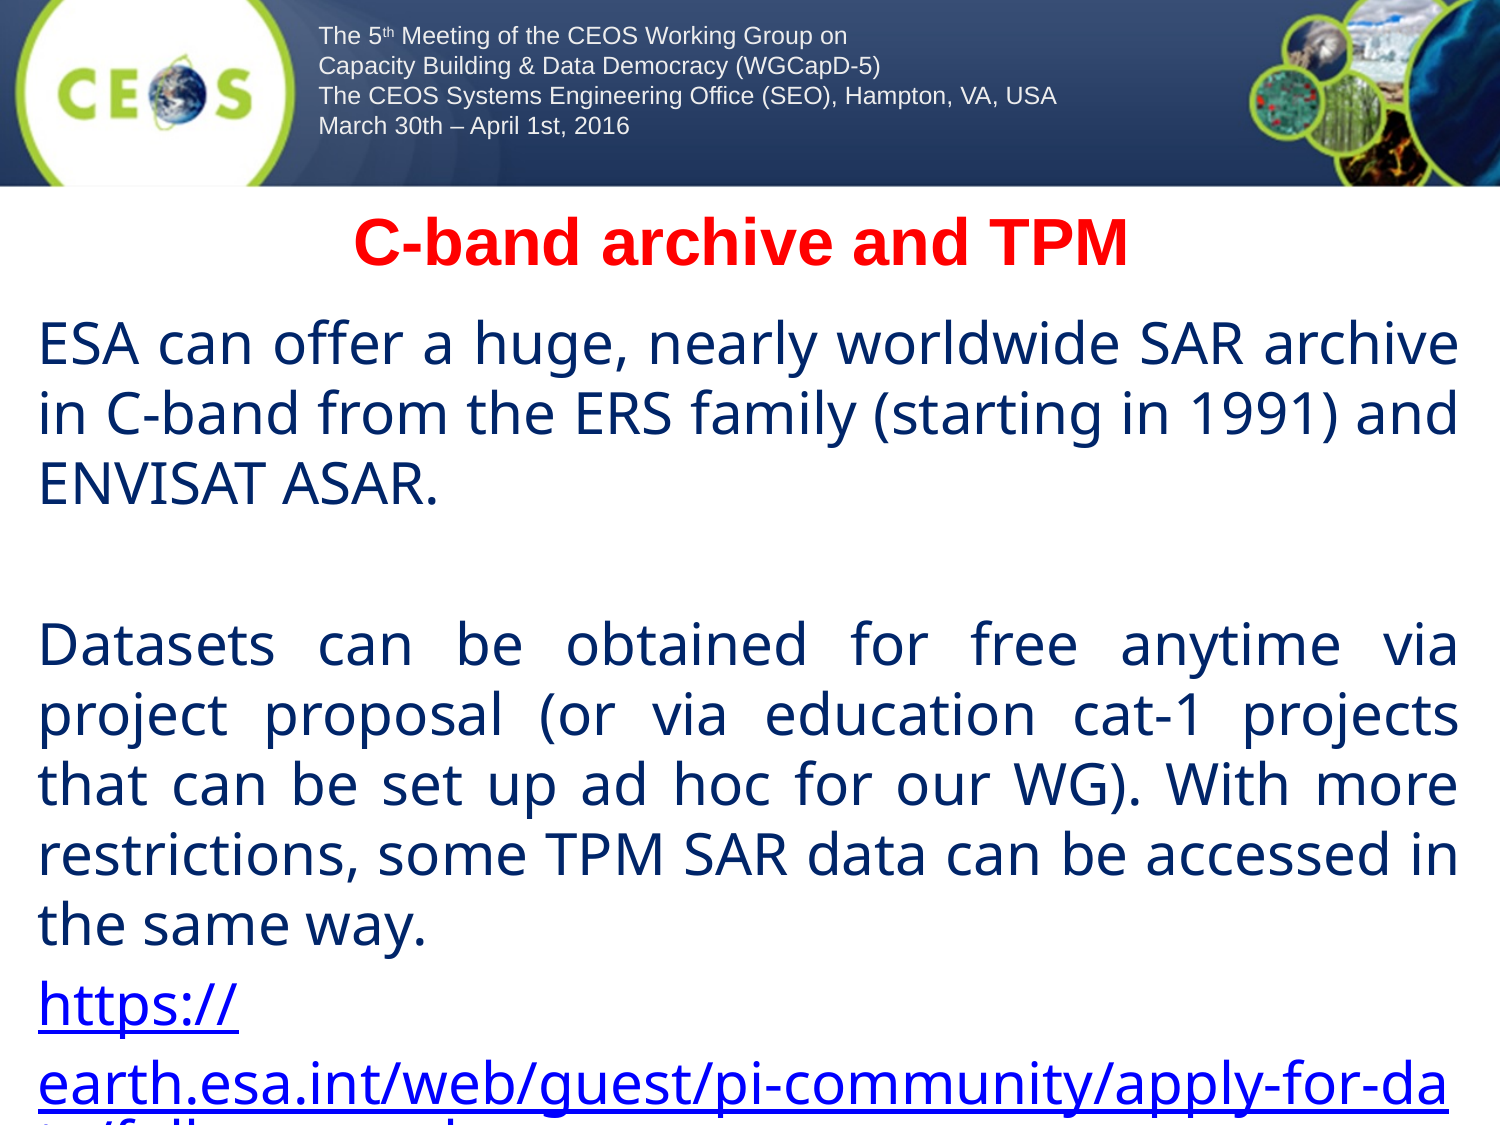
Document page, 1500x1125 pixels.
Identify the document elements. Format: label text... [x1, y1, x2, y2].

text_box [1420, 1060, 1500, 1122]
text_box [39, 425, 1465, 1027]
text_box C-band archive and TPM [34, 191, 1450, 287]
text_box The 5th Meeting of the CEOS Working Group on Capacity Building & Data Democracy (WGCapD-5) The CEOS Systems Engineering Office (SEO), Hampton, VA, USA March 30th – April 1st, 2016 [303, 12, 1074, 177]
text_box [34, 337, 1450, 404]
text_box ESA can offer a huge, nearly worldwide SAR archive in C-band from the ERS family (starting in 1991) and ENVISAT ASAR. Datasets can be obtained for free anytime via project proposal (or via education cat-1 projects that can be set up ad hoc for our WG). With more restrictions, some TPM SAR data can be accessed in the same way. https://earth.esa.int/web/guest/pi-community/apply-for-data/full-proposal [23, 298, 1475, 900]
picture [0, 0, 1500, 1125]
